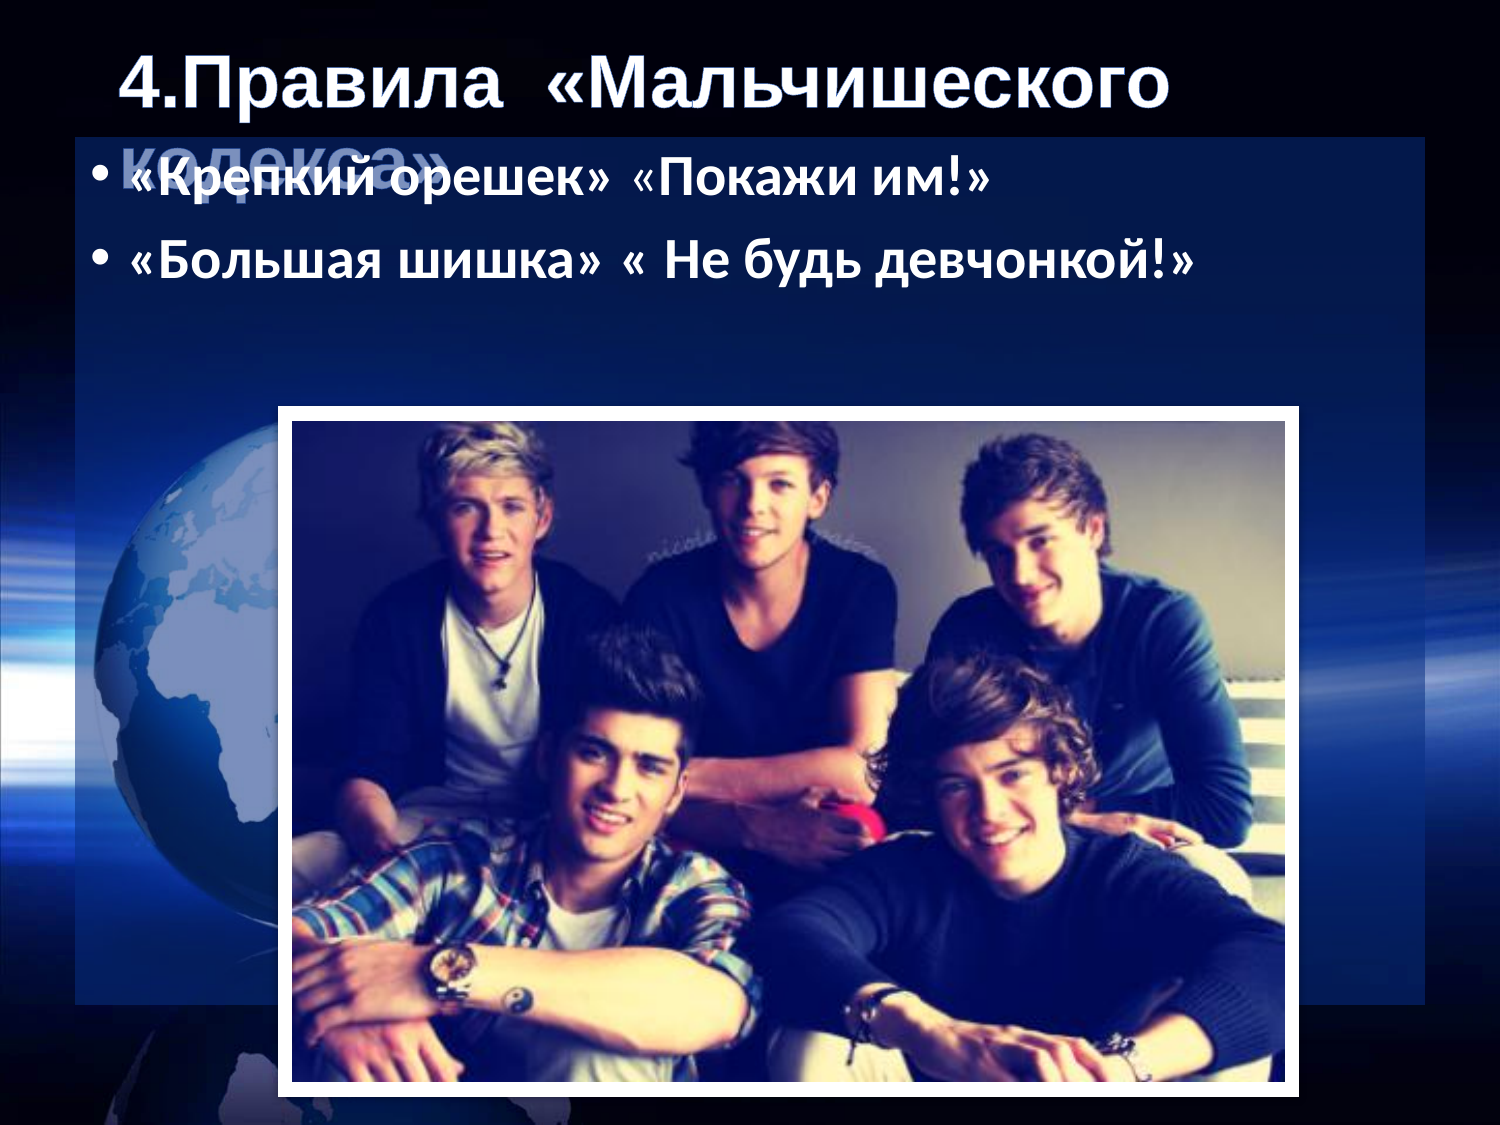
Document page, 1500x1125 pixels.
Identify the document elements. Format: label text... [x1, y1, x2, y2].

picture [0, 0, 1500, 1125]
title 4.Правила «Мальчишеского кодекса» [103, 59, 1397, 137]
list «Крепкий орешек» «Покажи им!» «Большая шишка» « Не будь девчонкой!» [75, 137, 1425, 1005]
